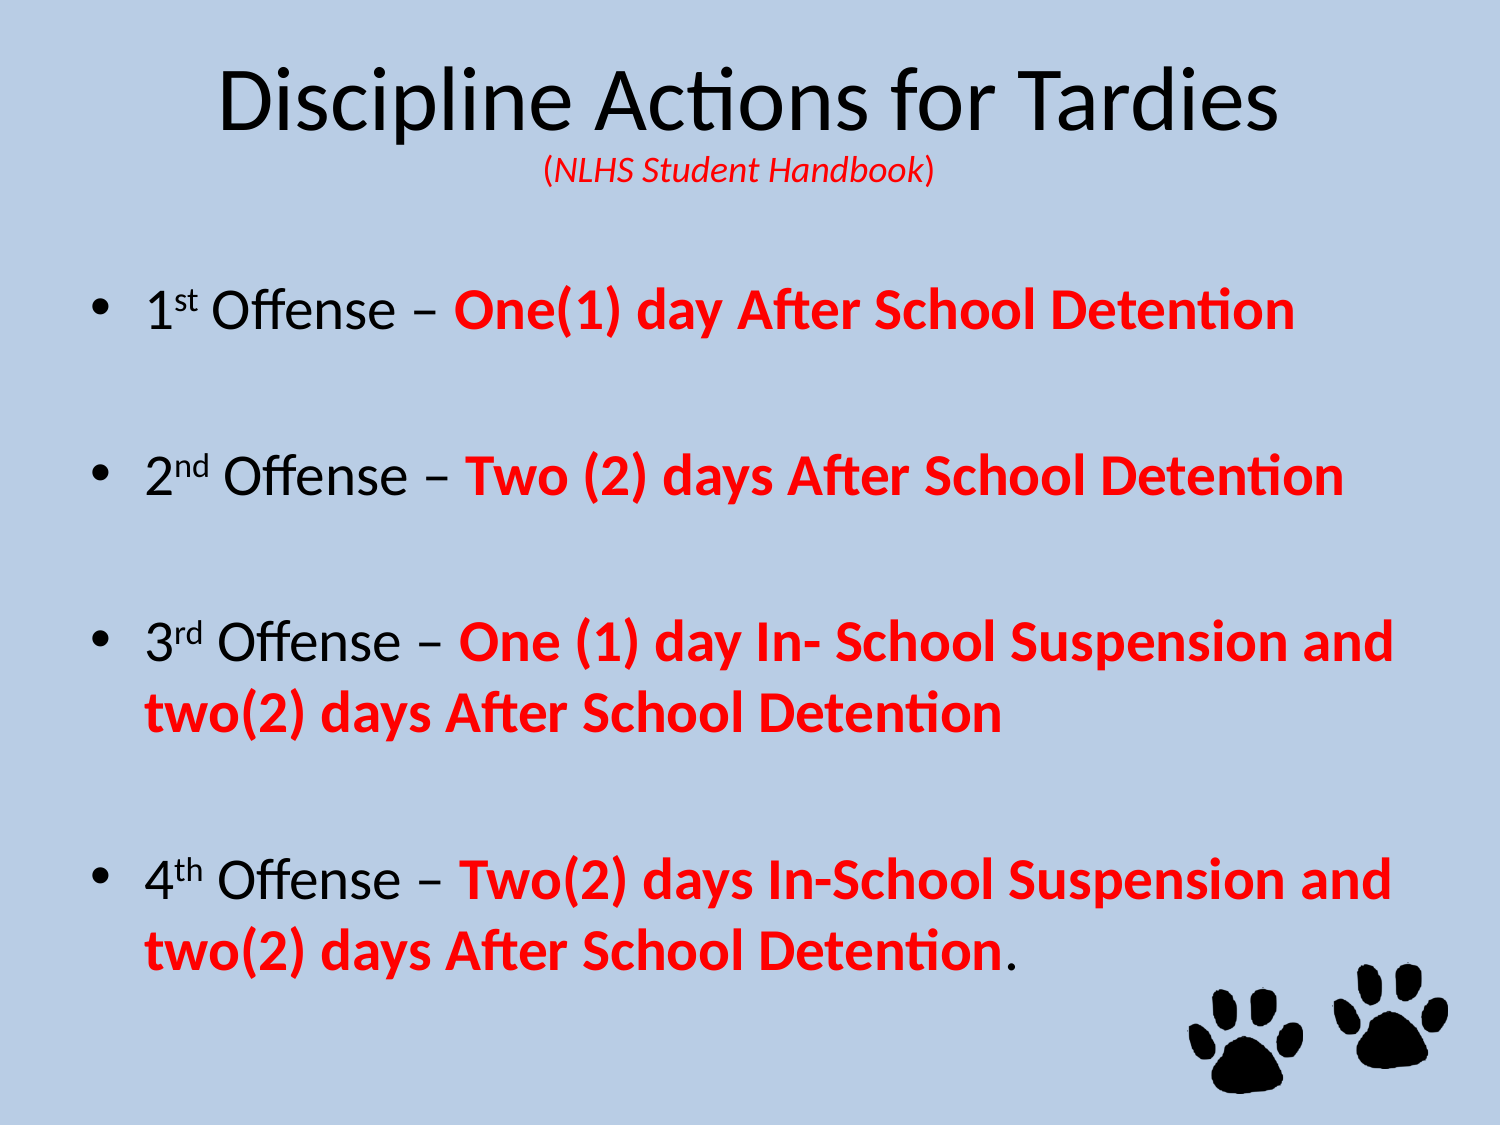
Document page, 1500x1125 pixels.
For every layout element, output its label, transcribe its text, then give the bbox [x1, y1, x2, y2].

text_box (NLHS Student Handbook) [527, 137, 951, 198]
picture [1187, 987, 1304, 1095]
title Discipline Actions for Tardies [75, 0, 1425, 188]
picture [1332, 962, 1448, 1070]
list 1st Offense – One(1) day After School Detention 2nd Offense – Two (2) days After School Detention 3rd Offense – One (1) day In- School Suspension and two(2) days After School Detention 4th Offense – Two(2) days In-School Suspension and two(2) days After School Detention. [75, 262, 1425, 1005]
